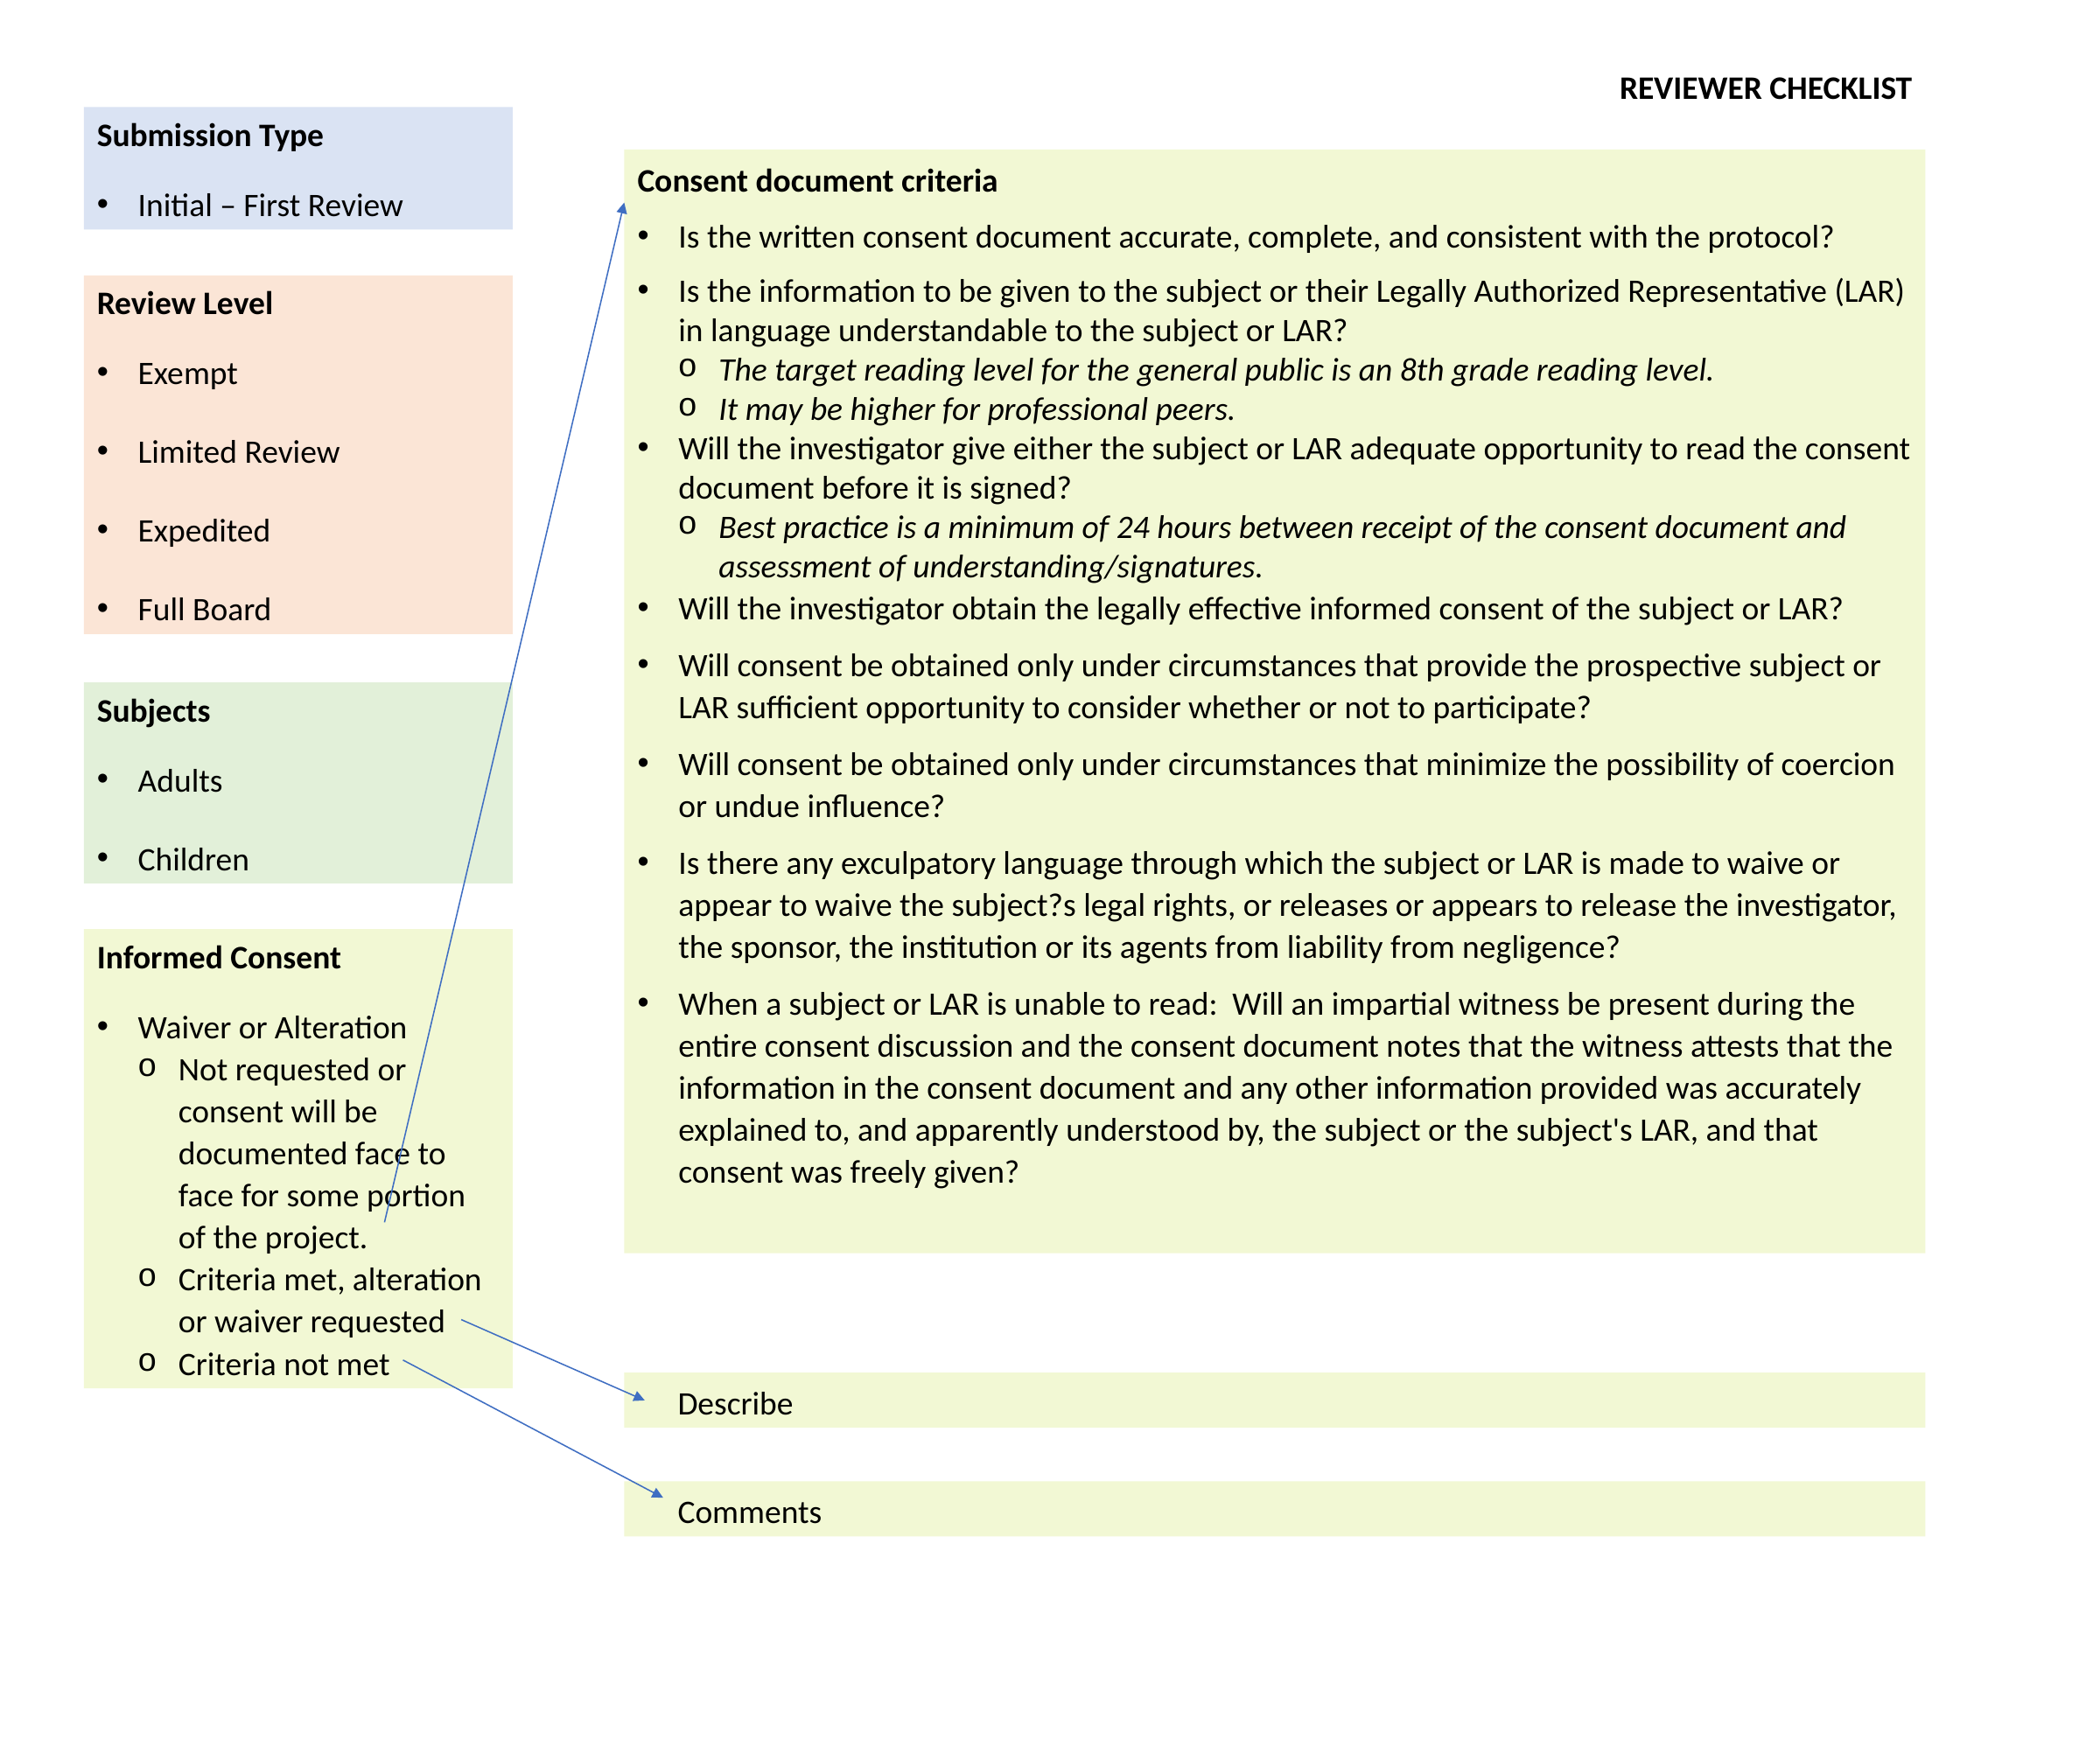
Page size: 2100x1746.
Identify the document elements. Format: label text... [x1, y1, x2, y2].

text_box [384, 202, 625, 1223]
text_box Consent document criteria Is the written consent document accurate, complete, and consistent with the protocol? Is the information to be given to the subject or their Legally Authorized Representative (LAR) in language understandable to the subject or LAR? The target reading level for the general public is an 8th grade reading level. It may be higher for professional peers. Will the investigator give either the subject or LAR adequate opportunity to read the consent document before it is signed? Best practice is a minimum of 24 hours between receipt of the consent document and assessment of understanding/signatures. Will the investigator obtain the legally effective informed consent of the subject or LAR? Will consent be obtained only under circumstances that provide the prospective subject or LAR sufficient opportunity to consider whether or not to participate? Will consent be obtained only under circumstances that minimize the possibility of coercion or undue influence? Is there any exculpatory language through which the subject or LAR is made to waive or appear to waive the subject?s legal rights, or releases or appears to release the investigator, the sponsor, the institution or its agents from liability from negligence? When a subject or LAR is unable to read: Will an impartial witness be present during the entire consent discussion and the consent document notes that the witness attests that the information in the consent document and any other information provided was accurately explained to, and apparently understood by, the subject or the subject's LAR, and that consent was freely given? [624, 149, 1926, 1254]
text_box Describe [668, 1372, 1926, 1428]
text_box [402, 1359, 664, 1498]
text_box REVIEWER CHECKLIST [1287, 59, 1926, 113]
text_box Submission Type Initial – First Review [83, 107, 513, 230]
text_box Informed Consent Waiver or Alteration Not requested or consent will be documented face to face for some portion of the project. Criteria met, alteration or waiver requested Criteria not met [83, 929, 513, 1389]
text_box Subjects Adults Children [83, 682, 380, 883]
text_box Review Level Exempt Limited Review Expedited Full Board [83, 275, 380, 634]
text_box Comments [624, 1481, 1926, 1537]
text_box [460, 1319, 645, 1358]
